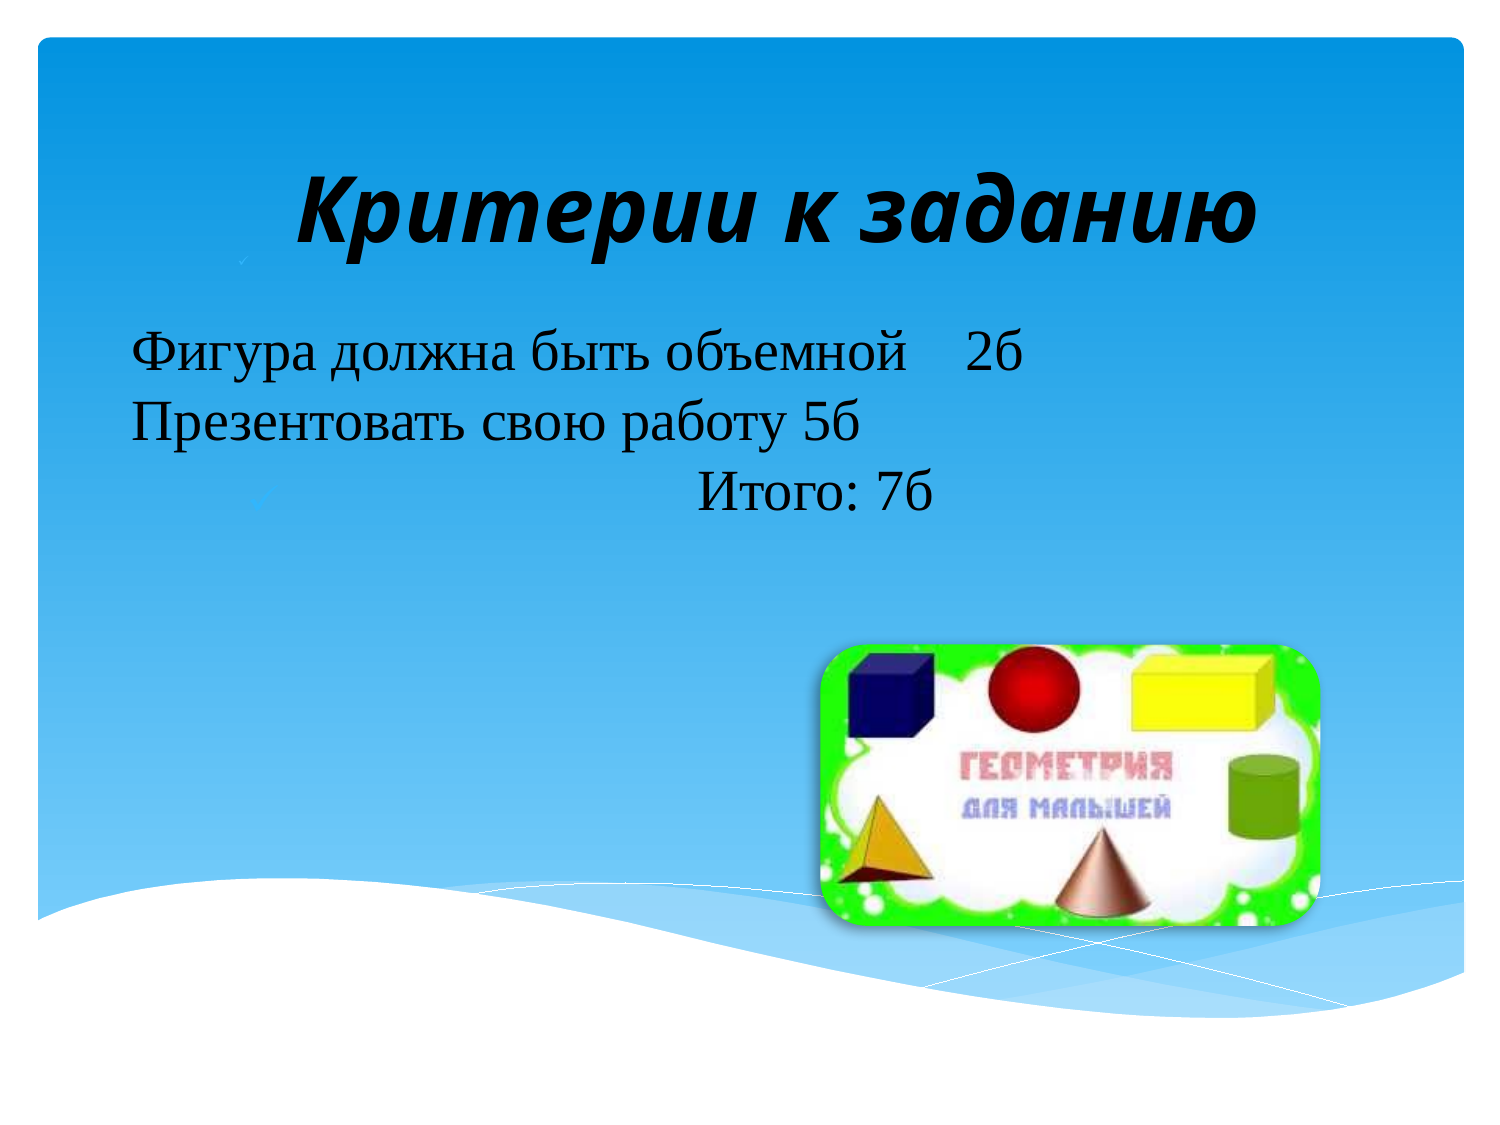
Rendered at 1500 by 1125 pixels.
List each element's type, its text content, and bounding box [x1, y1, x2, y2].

text_box [117, 93, 1273, 856]
subtitle [225, 583, 1275, 825]
text_box Фигура должна быть объемной 2б Презентовать свою работу 5б Итого: 7б [117, 304, 1090, 530]
picture [820, 644, 1321, 927]
title Критерии к заданию [128, 58, 1404, 269]
